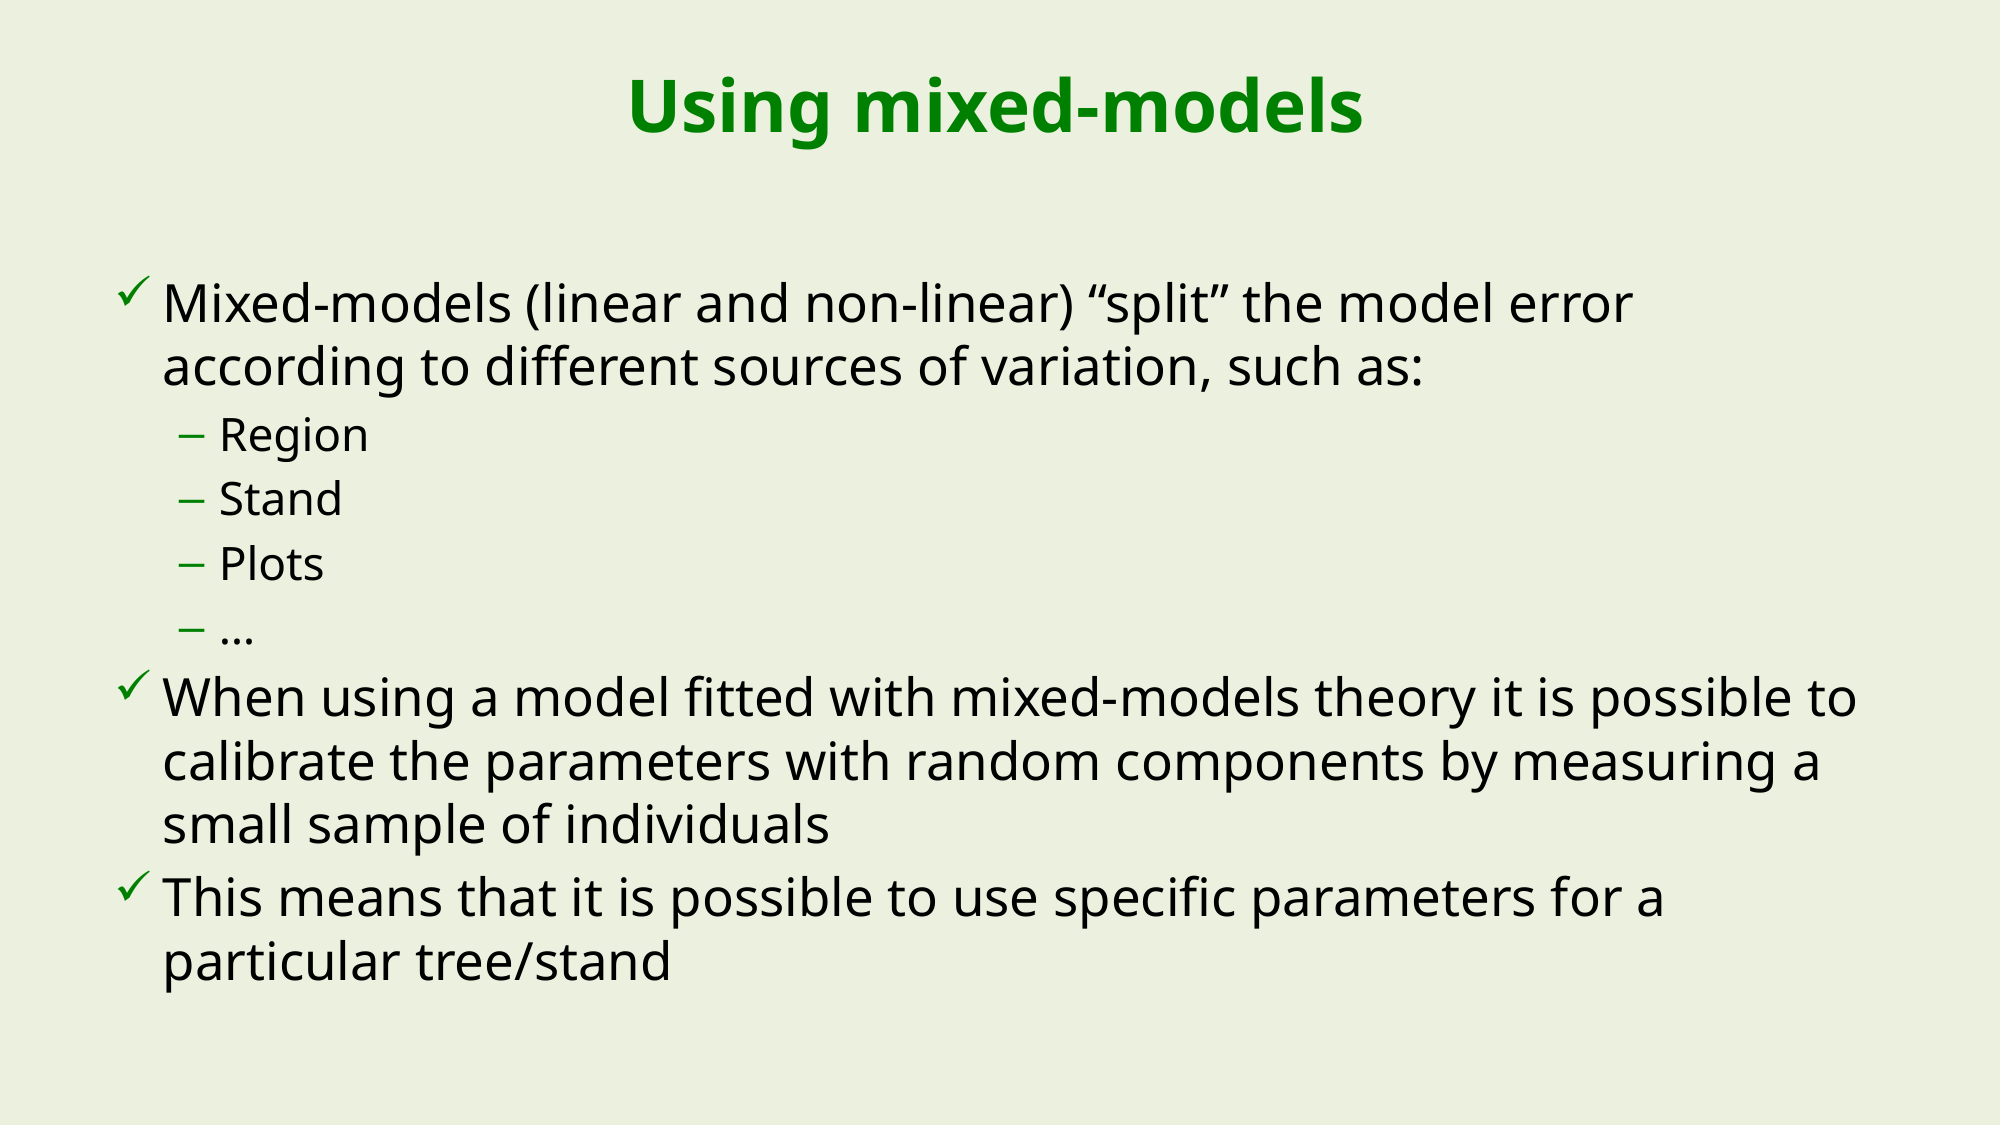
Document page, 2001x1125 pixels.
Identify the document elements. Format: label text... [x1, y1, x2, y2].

title Using mixed-models [39, 45, 1953, 161]
list Mixed-models (linear and non-linear) “split” the model error according to different sources of variation, such as: Region Stand Plots … When using a model fitted with mixed-models theory it is possible to calibrate the parameters with random components by measuring a small sample of individuals This means that it is possible to use specific parameters for a particular tree/stand [99, 262, 1900, 1005]
